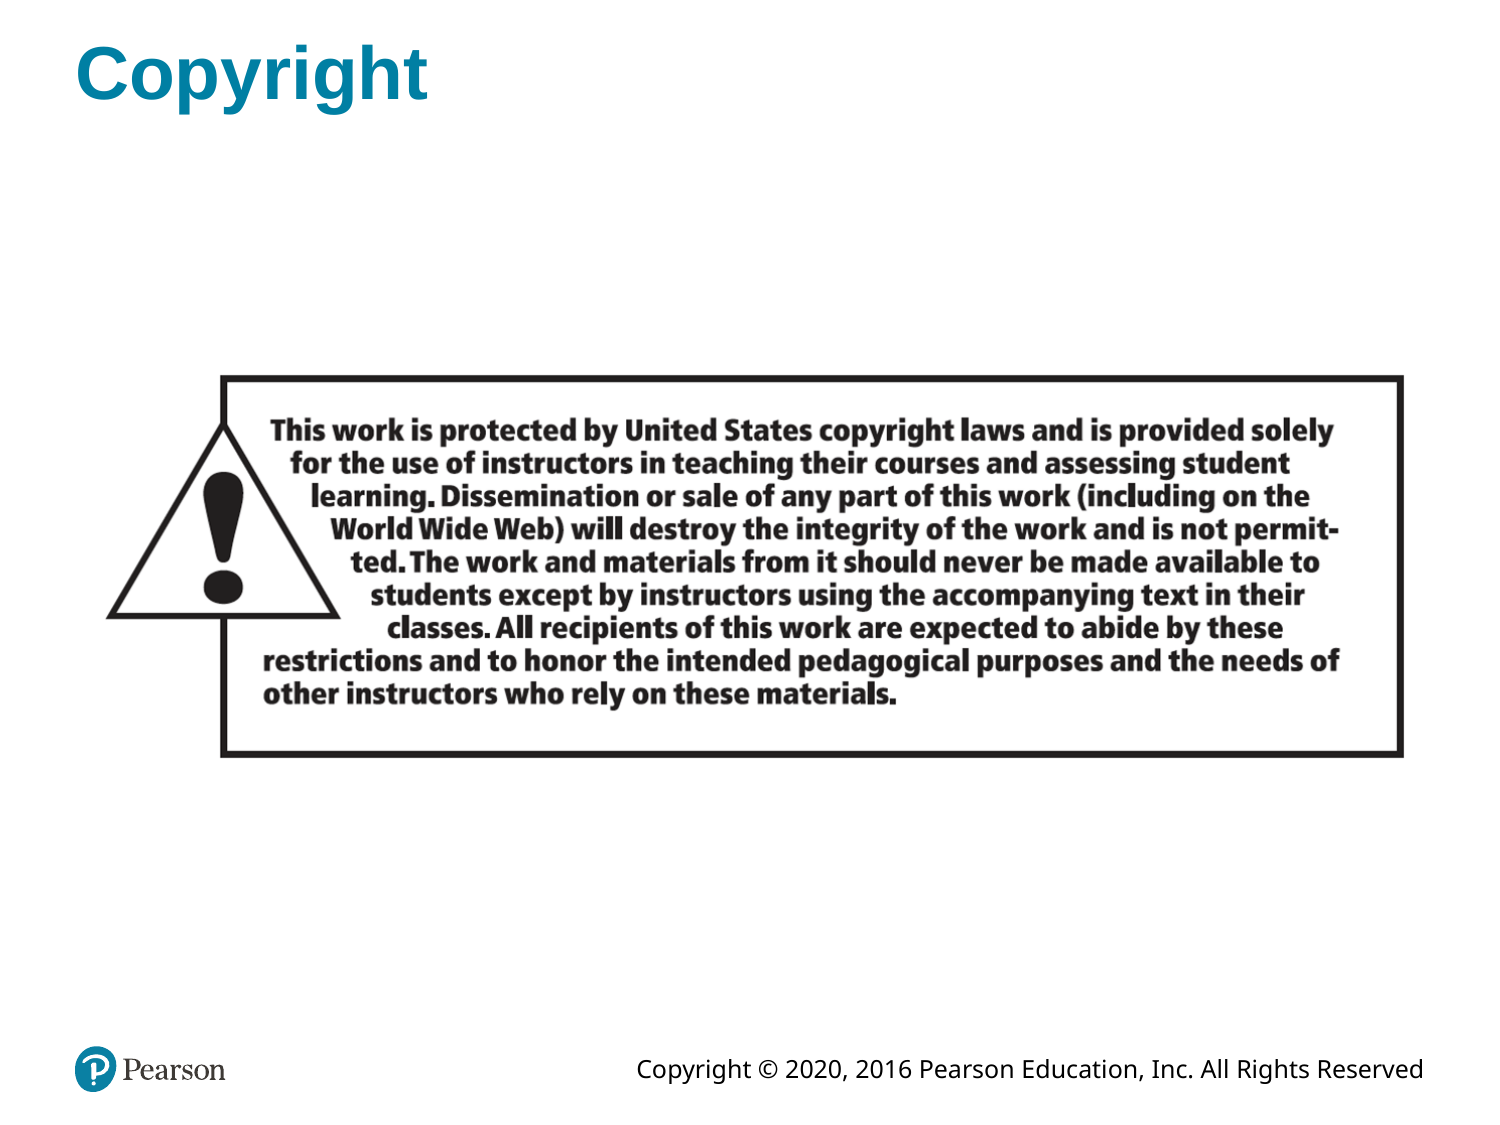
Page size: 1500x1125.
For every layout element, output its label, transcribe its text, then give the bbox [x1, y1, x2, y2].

picture [95, 349, 1417, 776]
title Copyright [75, 0, 1425, 115]
